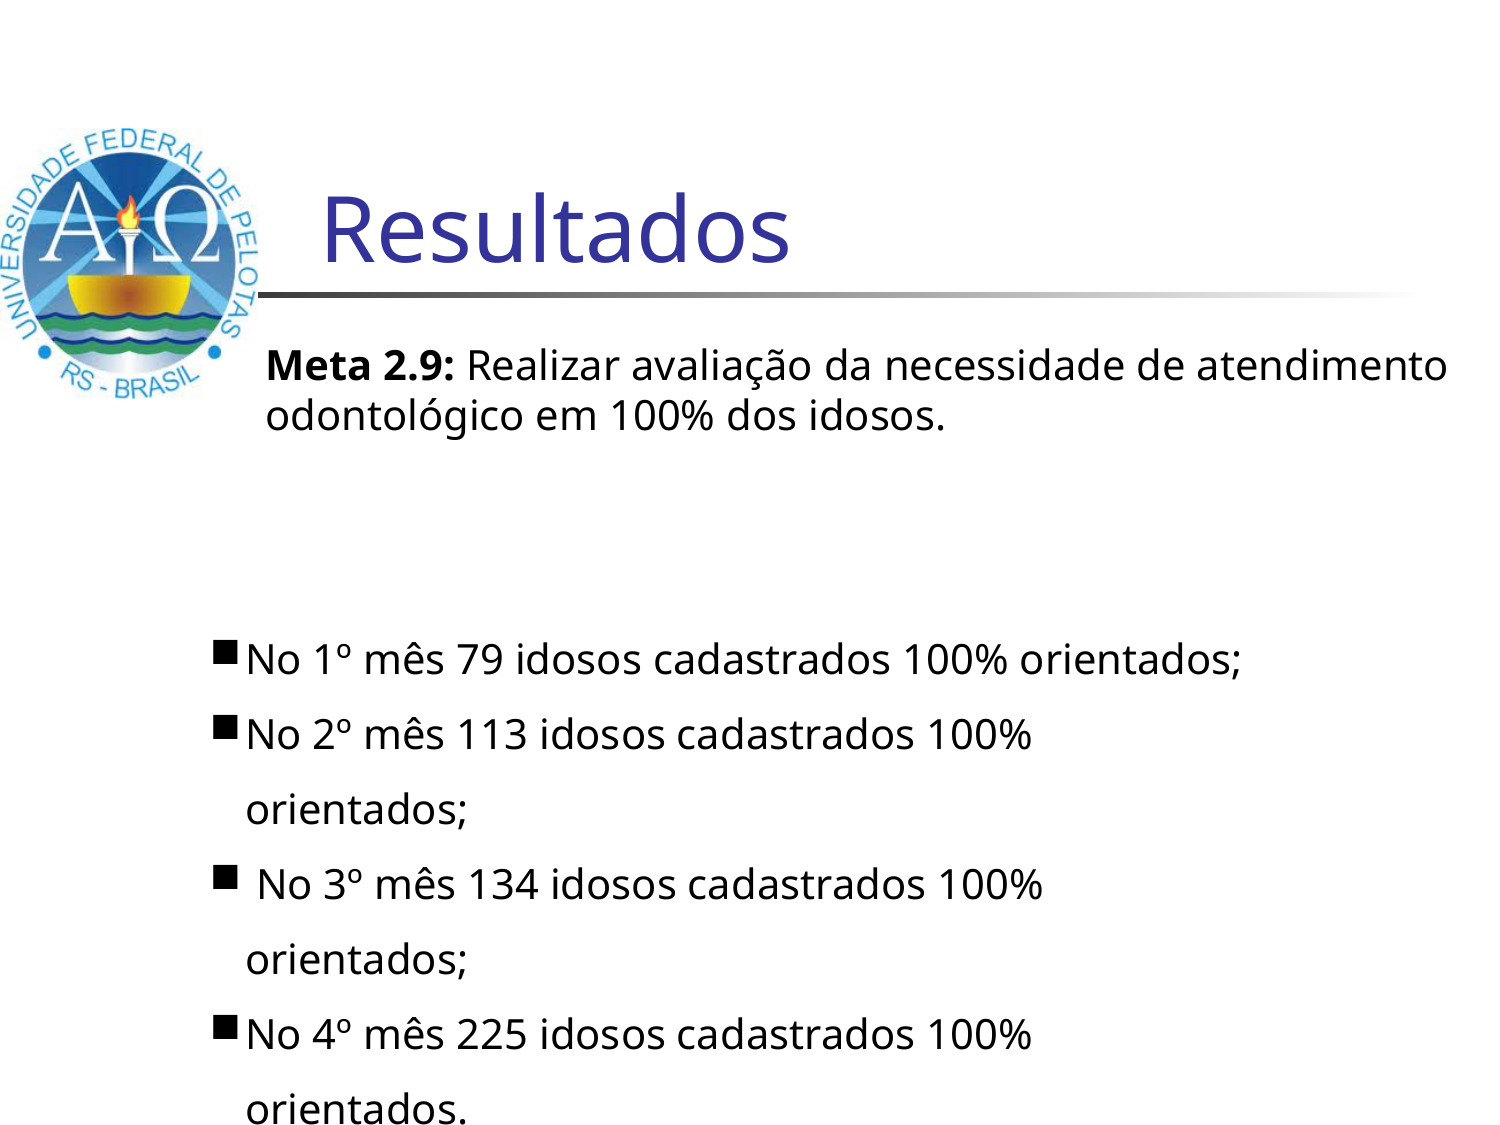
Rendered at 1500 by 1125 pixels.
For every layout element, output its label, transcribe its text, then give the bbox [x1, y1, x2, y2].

picture [0, 128, 258, 399]
title Resultados [304, 101, 1468, 289]
text_box No 1º mês 79 idosos cadastrados 100% orientados; No 2º mês 113 idosos cadastrados 100% orientados; No 3º mês 134 idosos cadastrados 100% orientados; No 4º mês 225 idosos cadastrados 100% orientados. [195, 600, 1282, 1125]
list Meta 2.9: Realizar avaliação da necessidade de atendimento odontológico em 100% dos idosos. [193, 330, 1470, 1007]
